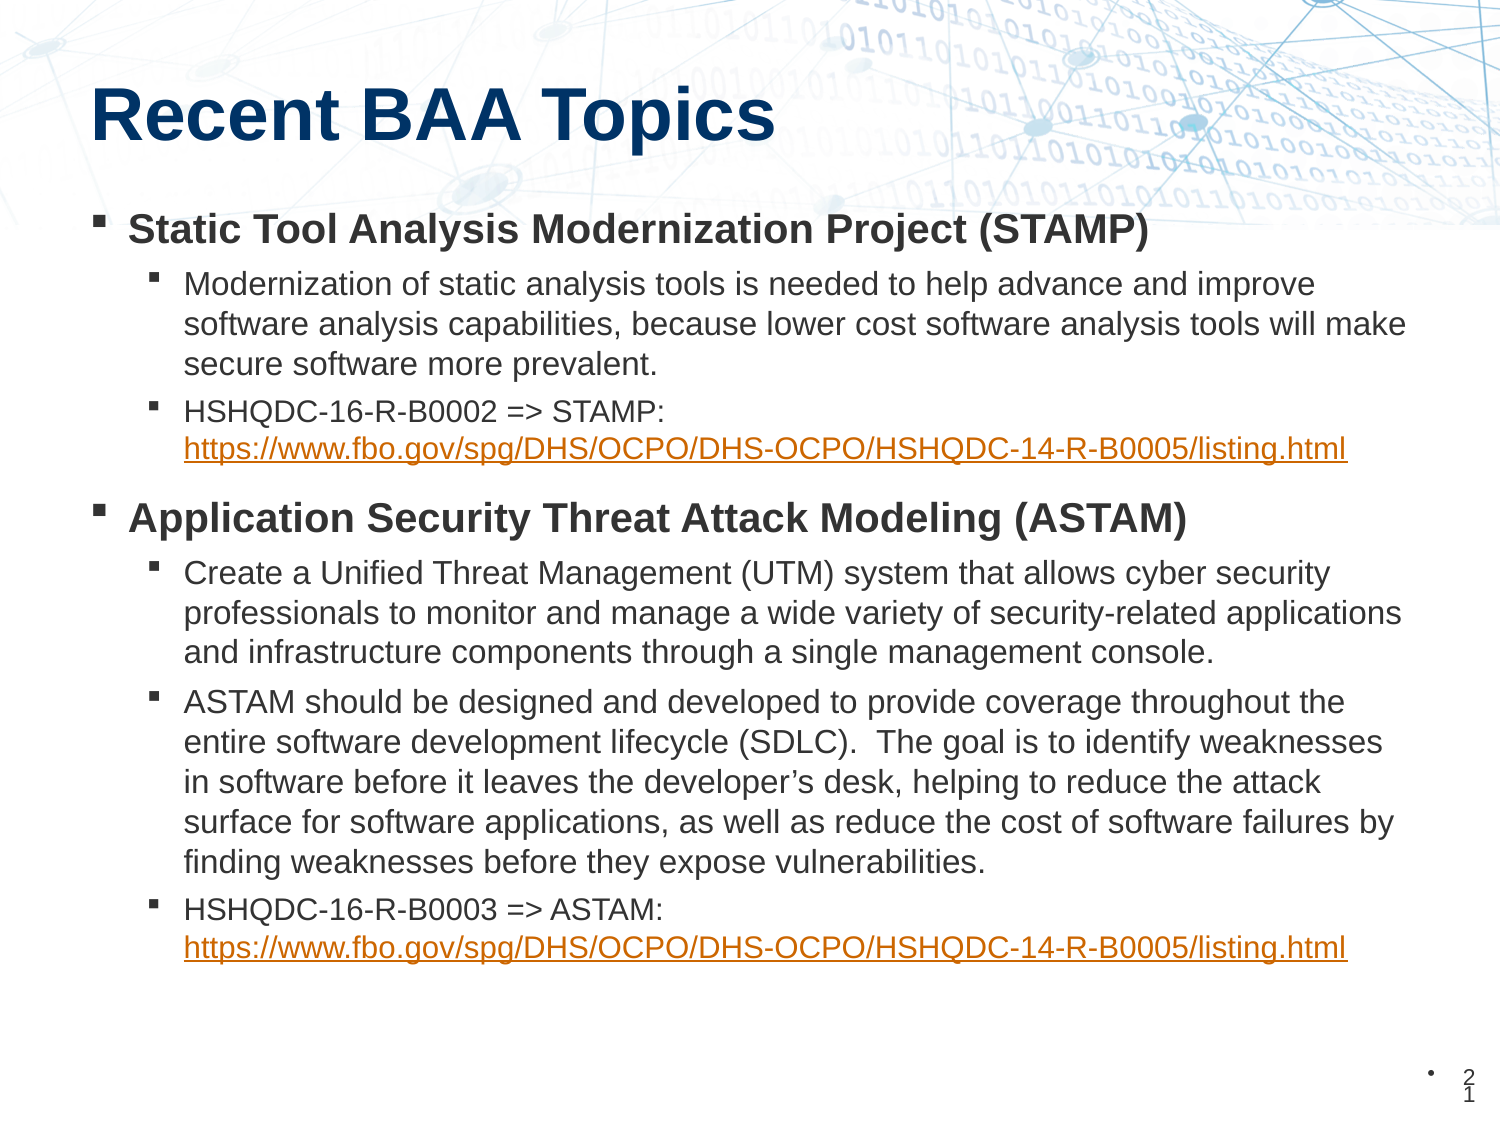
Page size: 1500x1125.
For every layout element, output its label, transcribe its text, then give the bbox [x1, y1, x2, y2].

slide_number 21 [1412, 1054, 1488, 1098]
text_box Static Tool Analysis Modernization Project (STAMP) Modernization of static analysis tools is needed to help advance and improve software analysis capabilities, because lower cost software analysis tools will make secure software more prevalent. HSHQDC-16-R-B0002 => STAMP: https://www.fbo.gov/spg/DHS/OCPO/DHS-OCPO/HSHQDC-14-R-B0005/listing.html Application Security Threat Attack Modeling (ASTAM) Create a Unified Threat Management (UTM) system that allows cyber security professionals to monitor and manage a wide variety of security-related applications and infrastructure components through a single management console. ASTAM should be designed and developed to provide coverage throughout the entire software development lifecycle (SDLC). The goal is to identify weaknesses in software before it leaves the developer’s desk, helping to reduce the attack surface for software applications, as well as reduce the cost of software failures by finding weaknesses before they expose vulnerabilities. HSHQDC-16-R-B0003 => ASTAM: https://www.fbo.gov/spg/DHS/OCPO/DHS-OCPO/HSHQDC-14-R-B0005/listing.html [74, 194, 1425, 1063]
title Recent BAA Topics [74, 37, 1463, 163]
picture [0, 0, 1500, 225]
